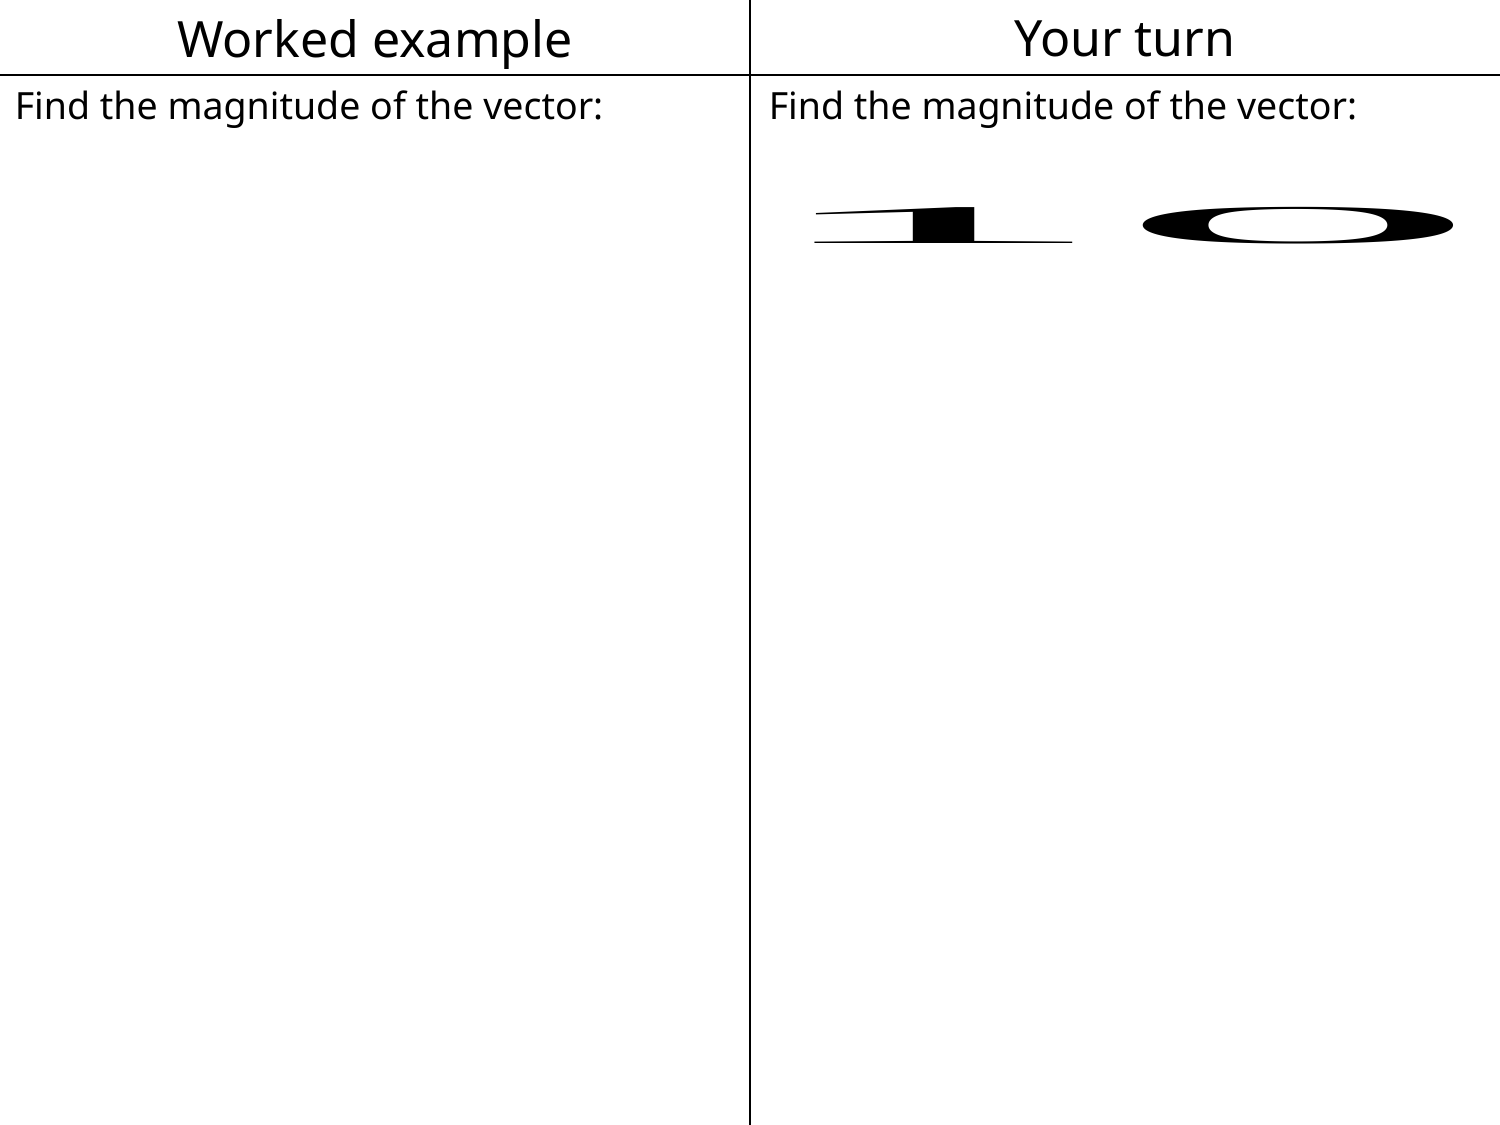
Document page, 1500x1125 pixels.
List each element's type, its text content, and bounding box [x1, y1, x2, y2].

text_box Your turn [751, 0, 1500, 74]
text_box Worked example [0, 0, 749, 74]
